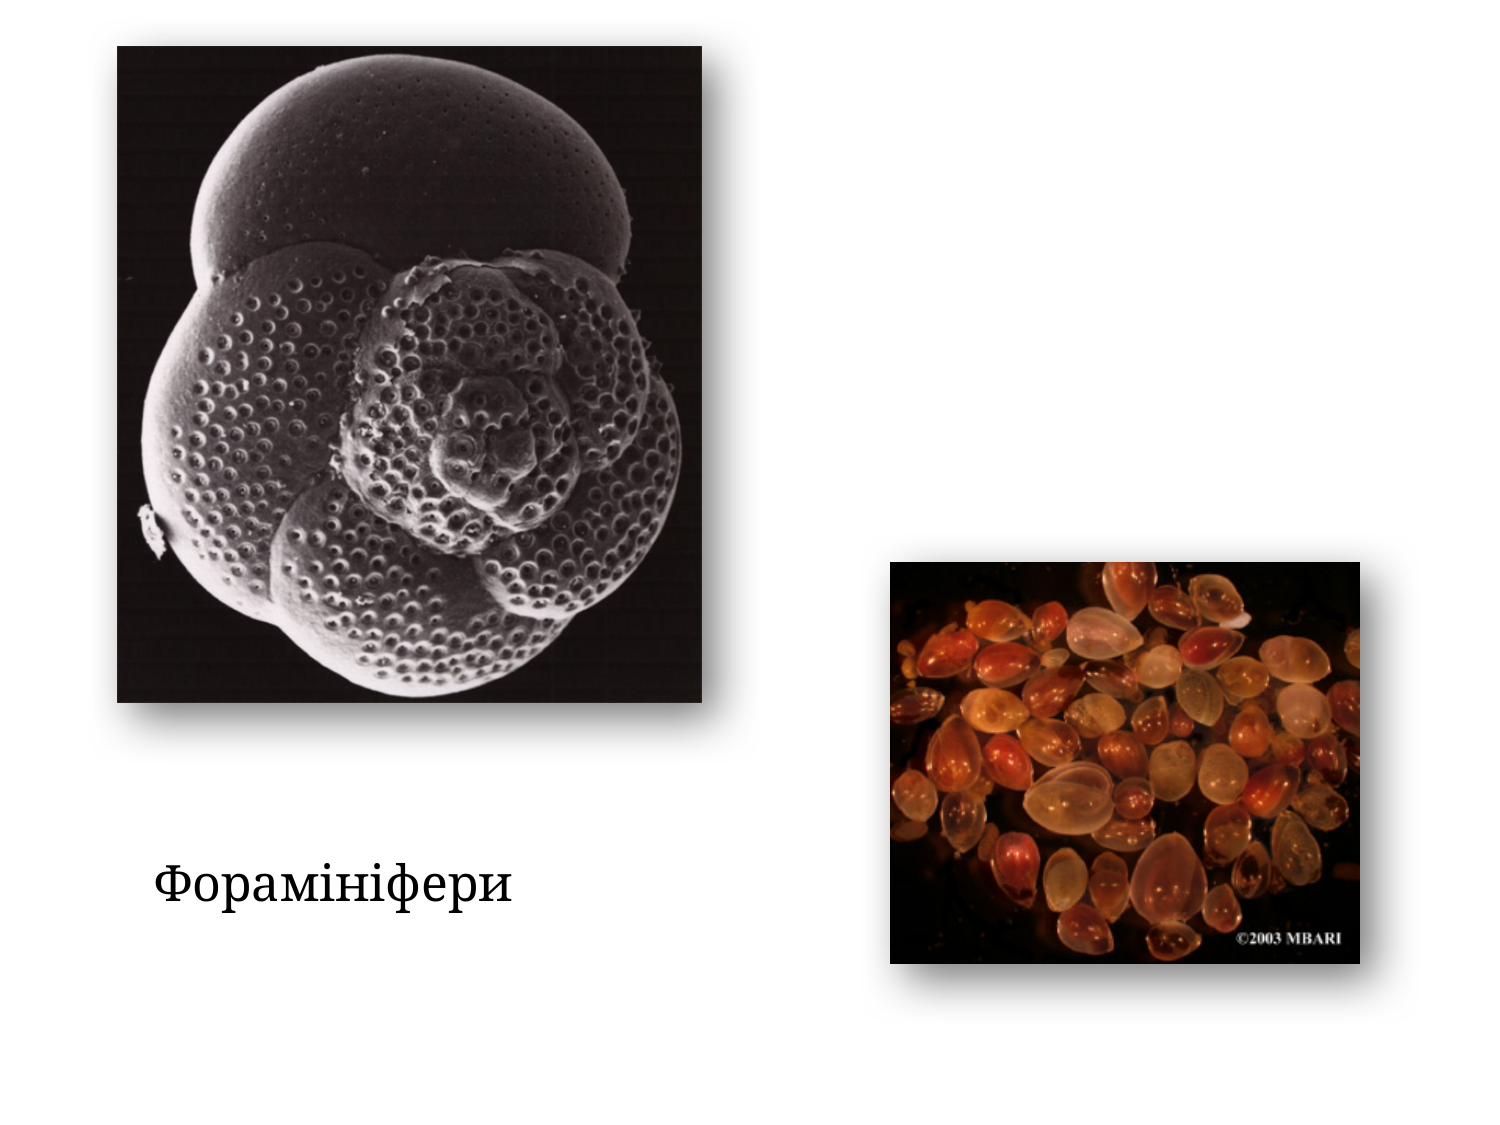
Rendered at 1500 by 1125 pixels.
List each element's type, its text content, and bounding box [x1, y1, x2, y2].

text_box Форамініфери [117, 843, 551, 919]
picture [116, 46, 702, 704]
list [890, 562, 1360, 965]
